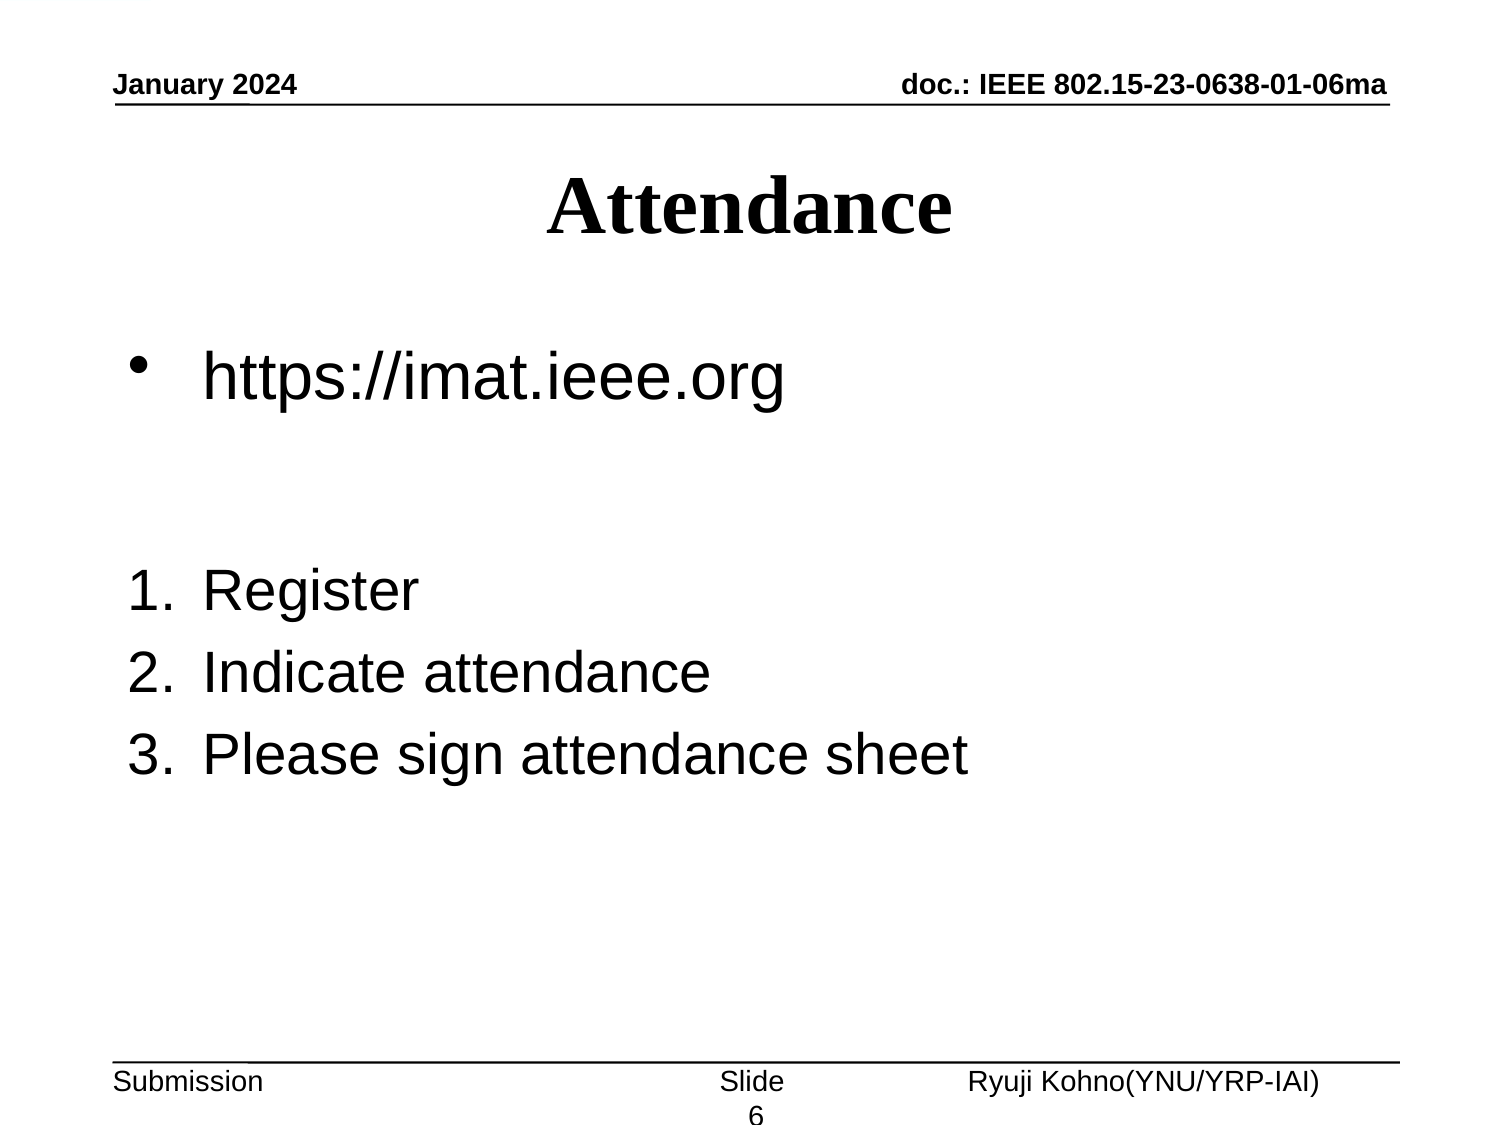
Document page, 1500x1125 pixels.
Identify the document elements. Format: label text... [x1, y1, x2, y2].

slide_number Slide 6 [712, 1062, 800, 1093]
list https://imat.ieee.org Register Indicate attendance Please sign attendance sheet [112, 324, 1388, 1000]
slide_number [112, 0, 375, 100]
title Attendance [112, 112, 1388, 288]
